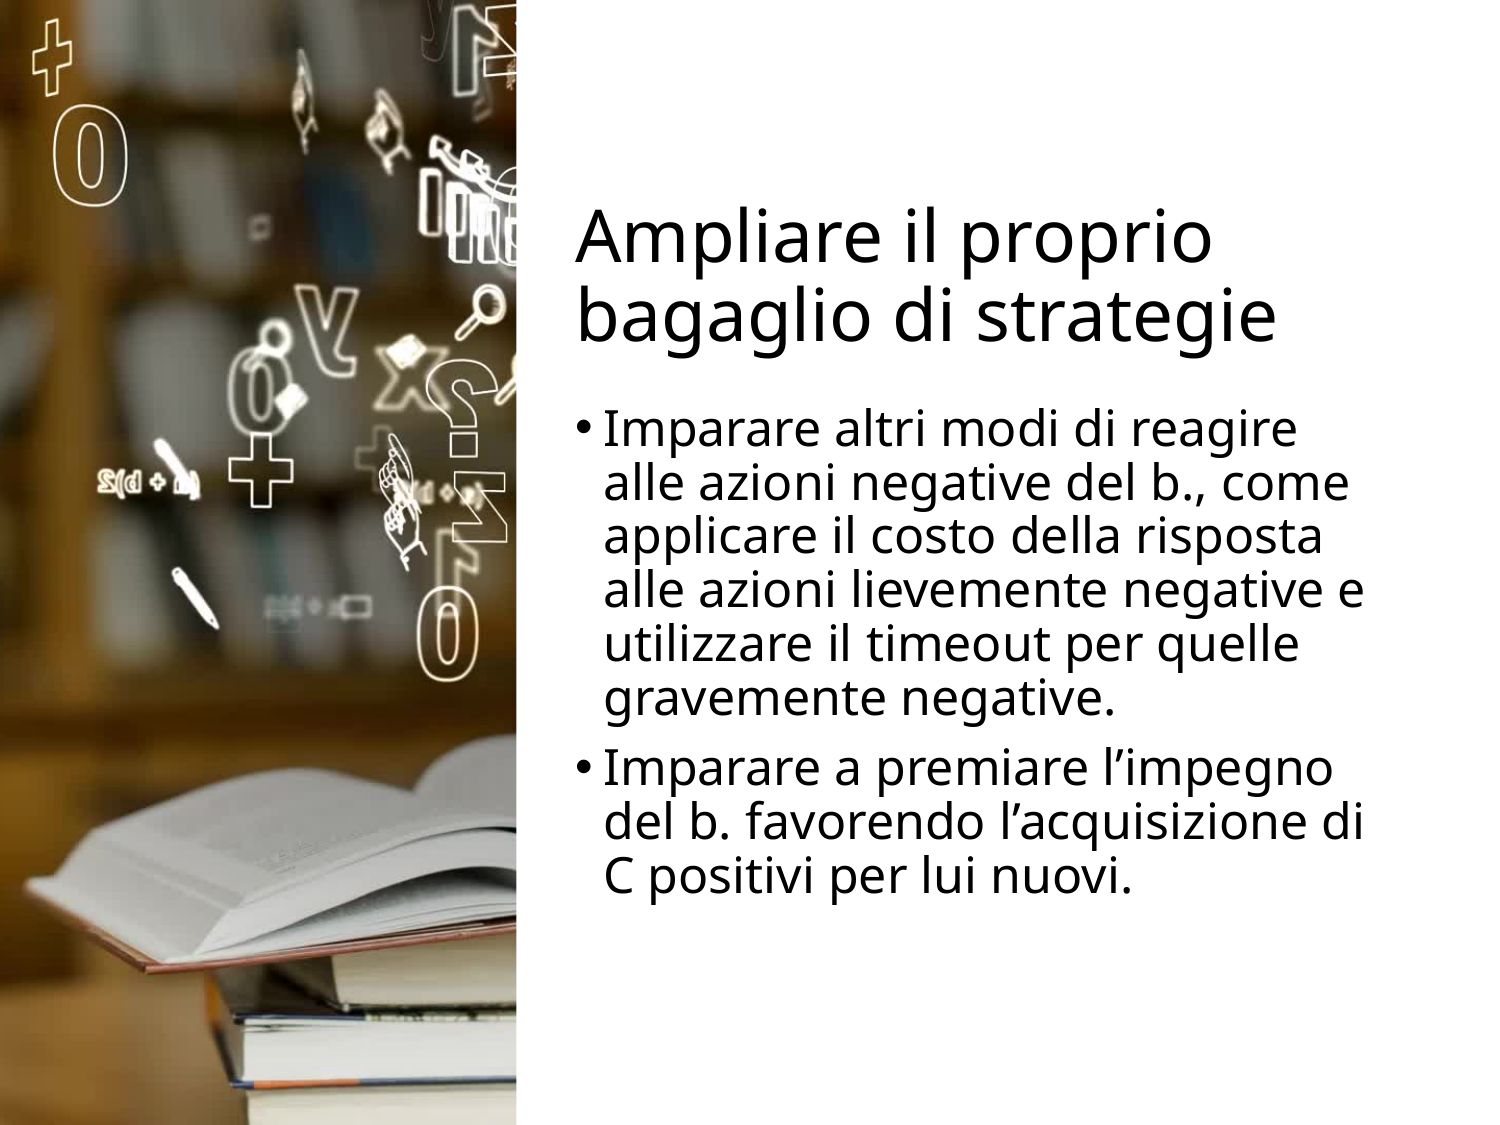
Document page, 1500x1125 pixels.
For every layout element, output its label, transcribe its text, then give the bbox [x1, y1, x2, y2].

text_box [517, 0, 1500, 1125]
title Ampliare il proprio bagaglio di strategie [560, 90, 1397, 365]
list Imparare altri modi di reagire alle azioni negative del b., come applicare il costo della risposta alle azioni lievemente negative e utilizzare il timeout per quelle gravemente negative. Imparare a premiare l’impegno del b. favorendo l’acquisizione di C positivi per lui nuovi. [560, 395, 1397, 1004]
picture [0, 0, 517, 1125]
